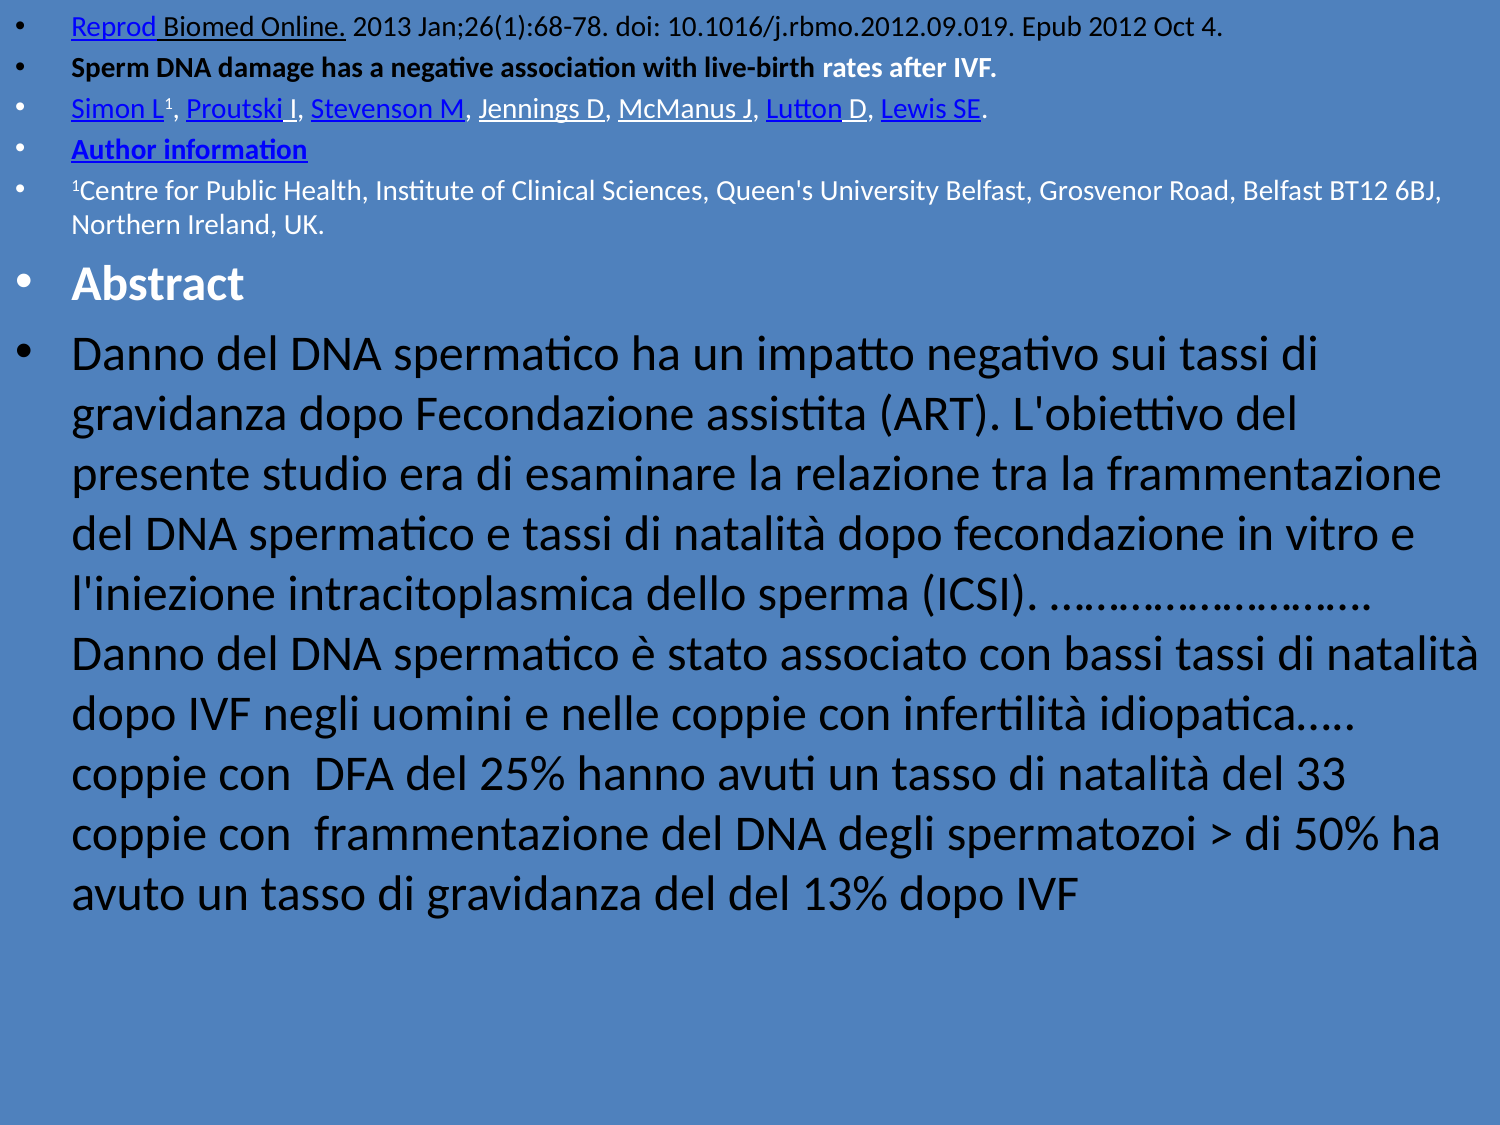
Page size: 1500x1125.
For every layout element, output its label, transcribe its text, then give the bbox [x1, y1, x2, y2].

list Reprod Biomed Online. 2013 Jan;26(1):68-78. doi: 10.1016/j.rbmo.2012.09.019. Epub 2012 Oct 4. Sperm DNA damage has a negative association with live-birth rates after IVF. Simon L1, Proutski I, Stevenson M, Jennings D, McManus J, Lutton D, Lewis SE. Author information 1Centre for Public Health, Institute of Clinical Sciences, Queen's University Belfast, Grosvenor Road, Belfast BT12 6BJ, Northern Ireland, UK. Abstract Danno del DNA spermatico ha un impatto negativo sui tassi di gravidanza dopo Fecondazione assistita (ART). L'obiettivo del presente studio era di esaminare la relazione tra la frammentazione del DNA spermatico e tassi di natalità dopo fecondazione in vitro e l'iniezione intracitoplasmica dello sperma (ICSI). ………………………. Danno del DNA spermatico è stato associato con bassi tassi di natalità dopo IVF negli uomini e nelle coppie con infertilità idiopatica….. coppie con DFA del 25% hanno avuti un tasso di natalità del 33 coppie con frammentazione del DNA degli spermatozoi > di 50% ha avuto un tasso di gravidanza del del 13% dopo IVF [0, 0, 1500, 743]
